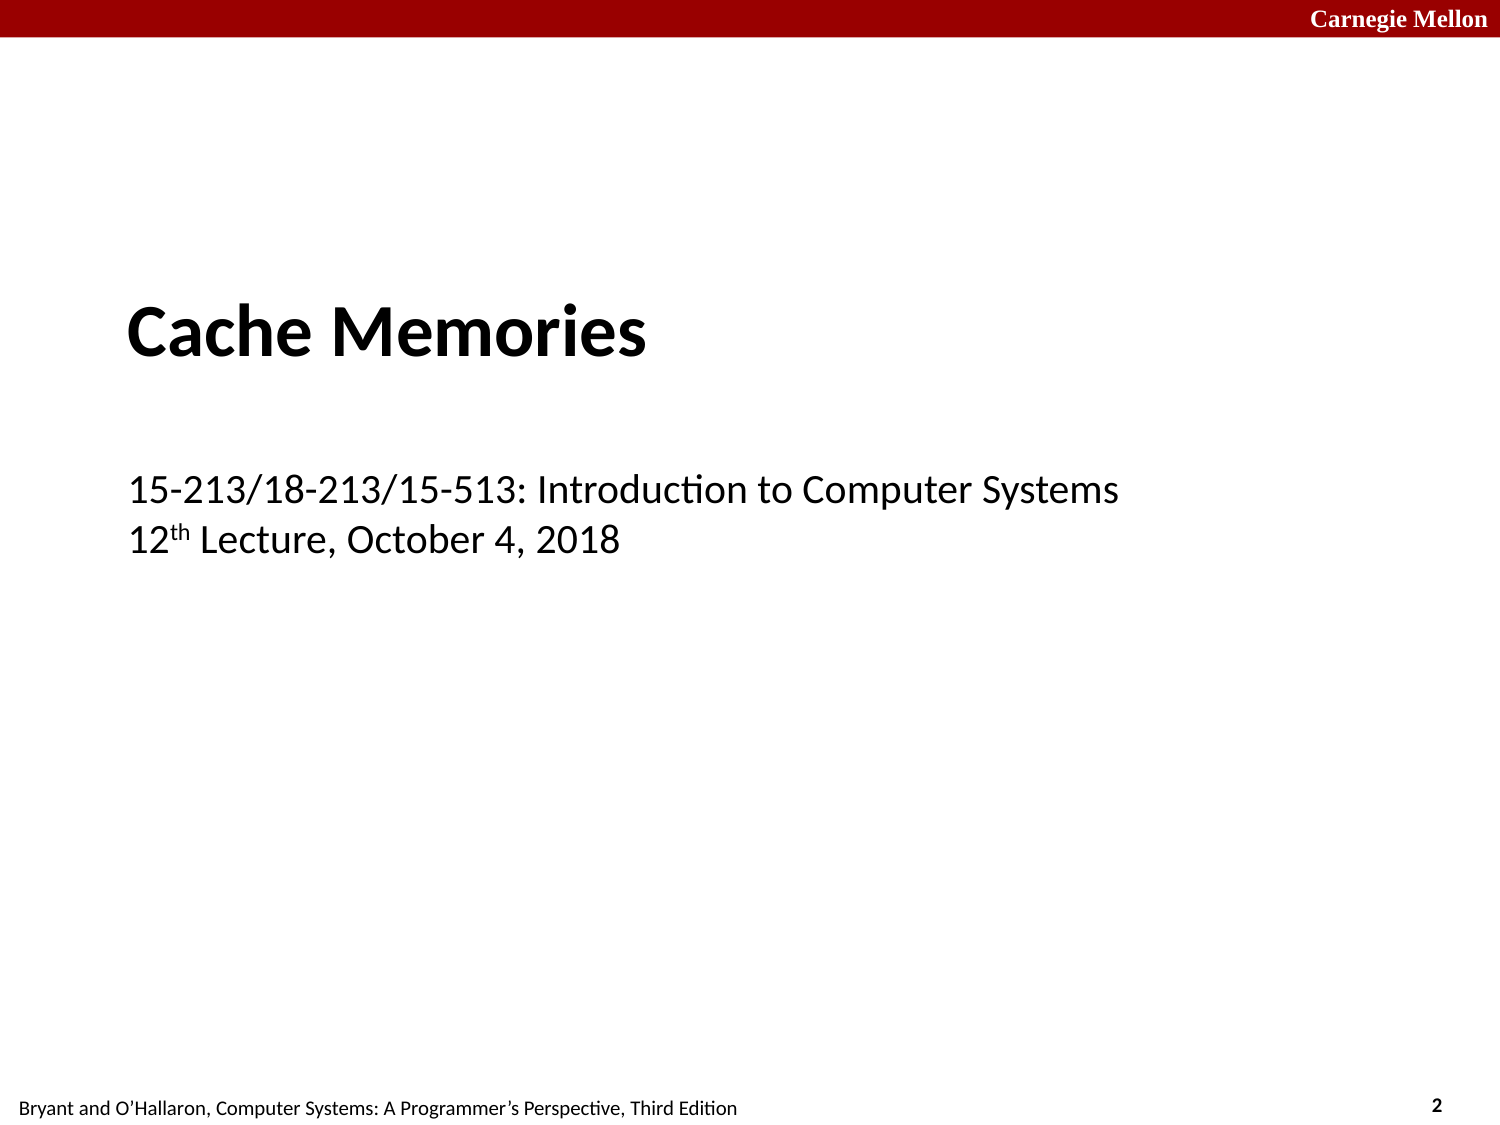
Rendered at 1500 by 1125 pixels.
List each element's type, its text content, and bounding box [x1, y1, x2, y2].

title Cache Memories 15-213/18-213/15-513: Introduction to Computer Systems 12th Lecture, October 4, 2018 [112, 279, 1388, 563]
